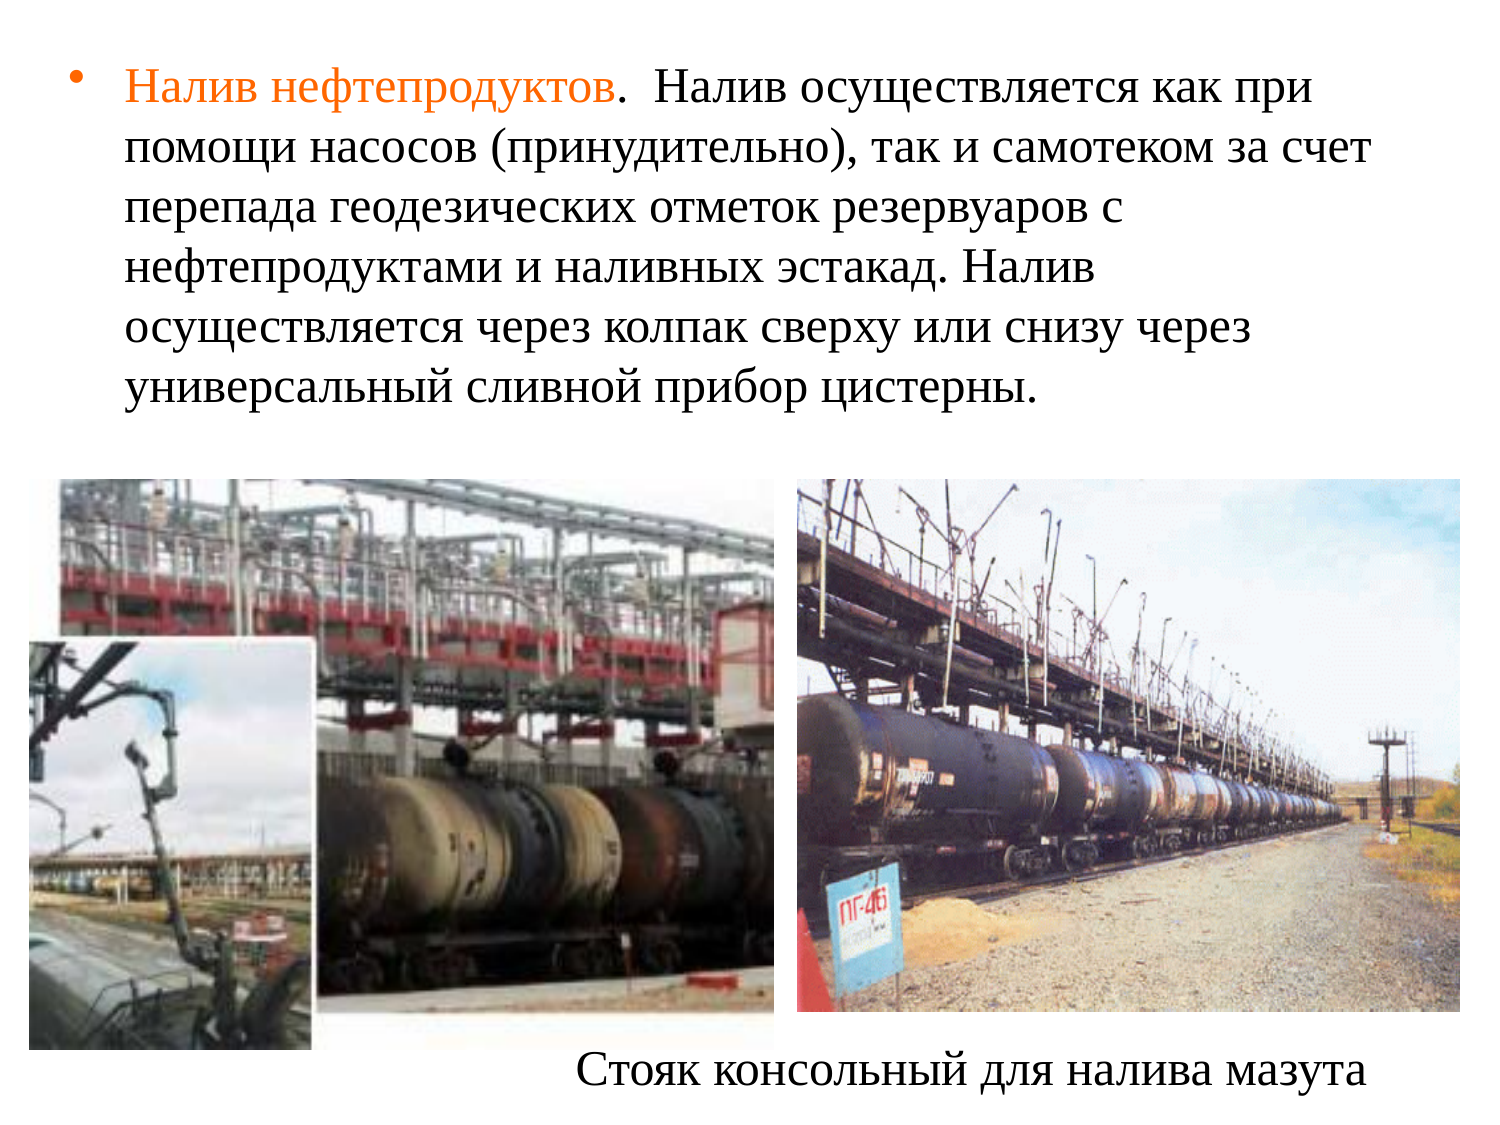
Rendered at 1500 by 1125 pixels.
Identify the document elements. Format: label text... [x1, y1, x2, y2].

text_box Стояк консольный для налива мазута [560, 1027, 1459, 1103]
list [796, 479, 1460, 1012]
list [29, 479, 774, 1050]
list Налив нефтепродуктов. Налив осуществляется как при помощи насосов (принудительно), так и самотеком за счет перепада геодезических отметок резервуаров с нефтепродуктами и наливных эстакад. Налив осуществляется через колпак сверху или снизу через универсальный сливной прибор цистерны. [53, 45, 1459, 1005]
